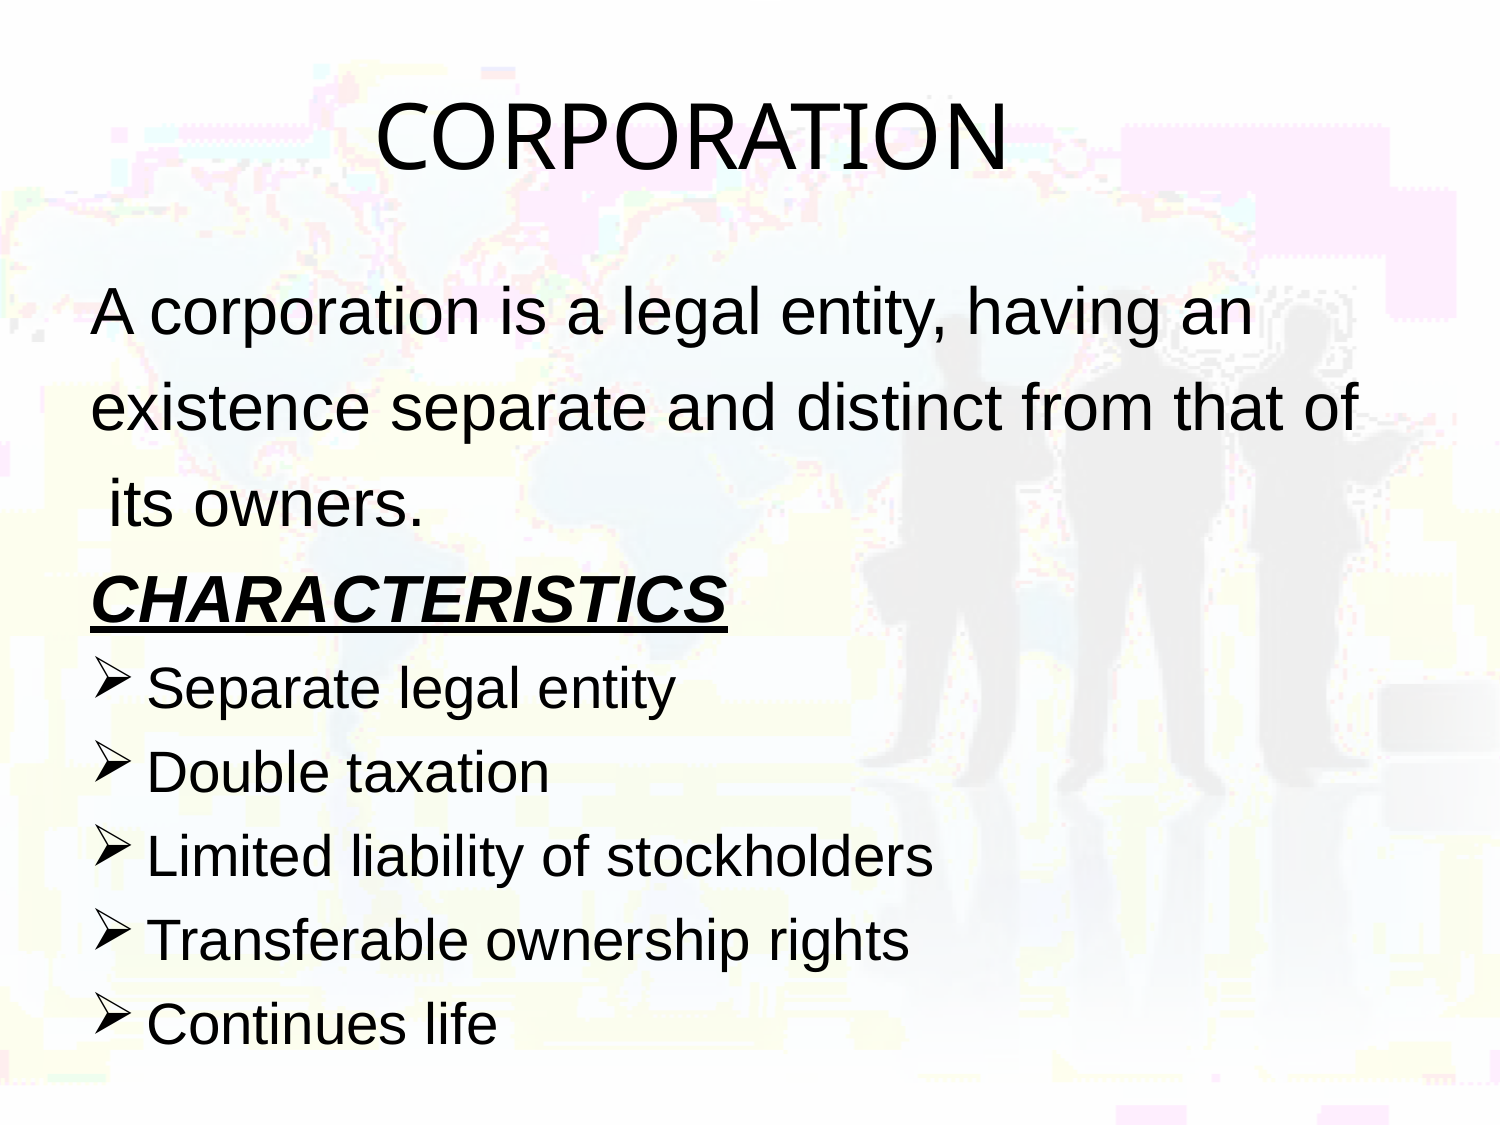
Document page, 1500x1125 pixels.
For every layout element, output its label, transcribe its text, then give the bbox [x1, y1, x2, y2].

title CORPORATION [371, 75, 1129, 250]
text_box A corporation is a legal entity, having an existence separate and distinct from that of its owners. CHARACTERISTICS Separate legal entity Double taxation Limited liability of stockholders Transferable ownership rights Continues life [87, 250, 1361, 1056]
picture [0, 0, 1500, 1125]
